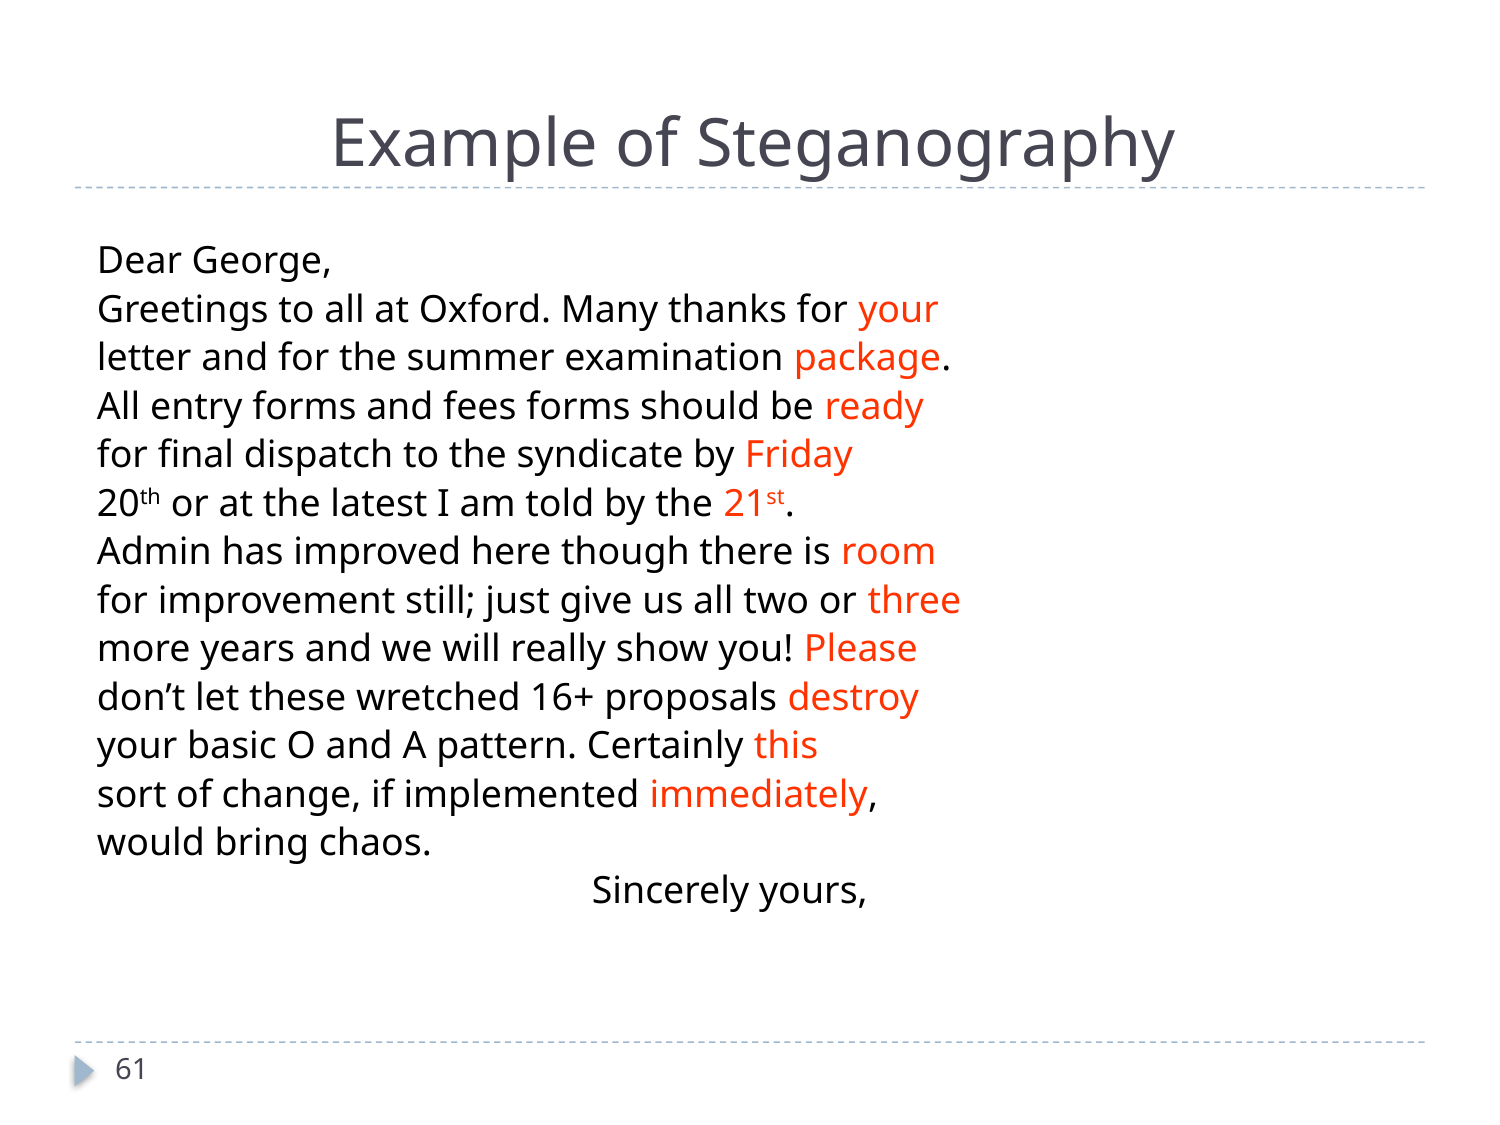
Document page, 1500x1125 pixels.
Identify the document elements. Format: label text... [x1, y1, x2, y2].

slide_number 61 [100, 1042, 426, 1103]
list Dear George, Greetings to all at Oxford. Many thanks for your letter and for the summer examination package. All entry forms and fees forms should be ready for final dispatch to the syndicate by Friday 20th or at the latest I am told by the 21st. Admin has improved here though there is room for improvement still; just give us all two or three more years and we will really show you! Please don’t let these wretched 16+ proposals destroy your basic O and A pattern. Certainly this sort of change, if implemented immediately, would bring chaos. Sincerely yours, [82, 237, 1425, 988]
title Example of Steganography [82, 0, 1425, 188]
